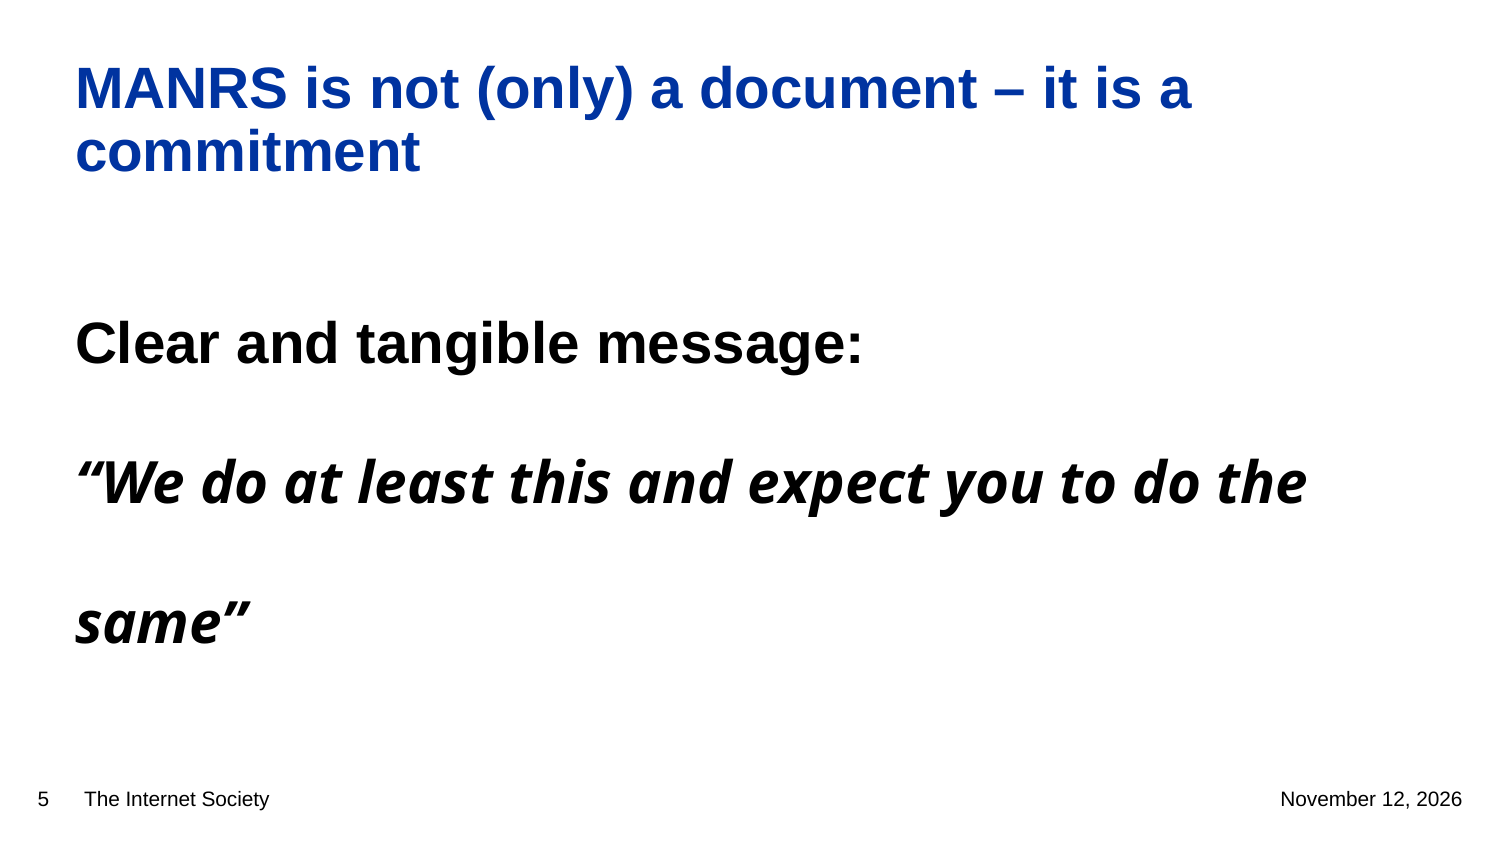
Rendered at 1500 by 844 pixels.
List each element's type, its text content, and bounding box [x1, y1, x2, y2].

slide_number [1200, 790, 1500, 844]
title MANRS is not (only) a document – it is a commitment [37, 27, 1500, 220]
list Clear and tangible message: “We do at least this and expect you to do the same” [37, 220, 1500, 791]
slide_number 5 [0, 790, 102, 844]
